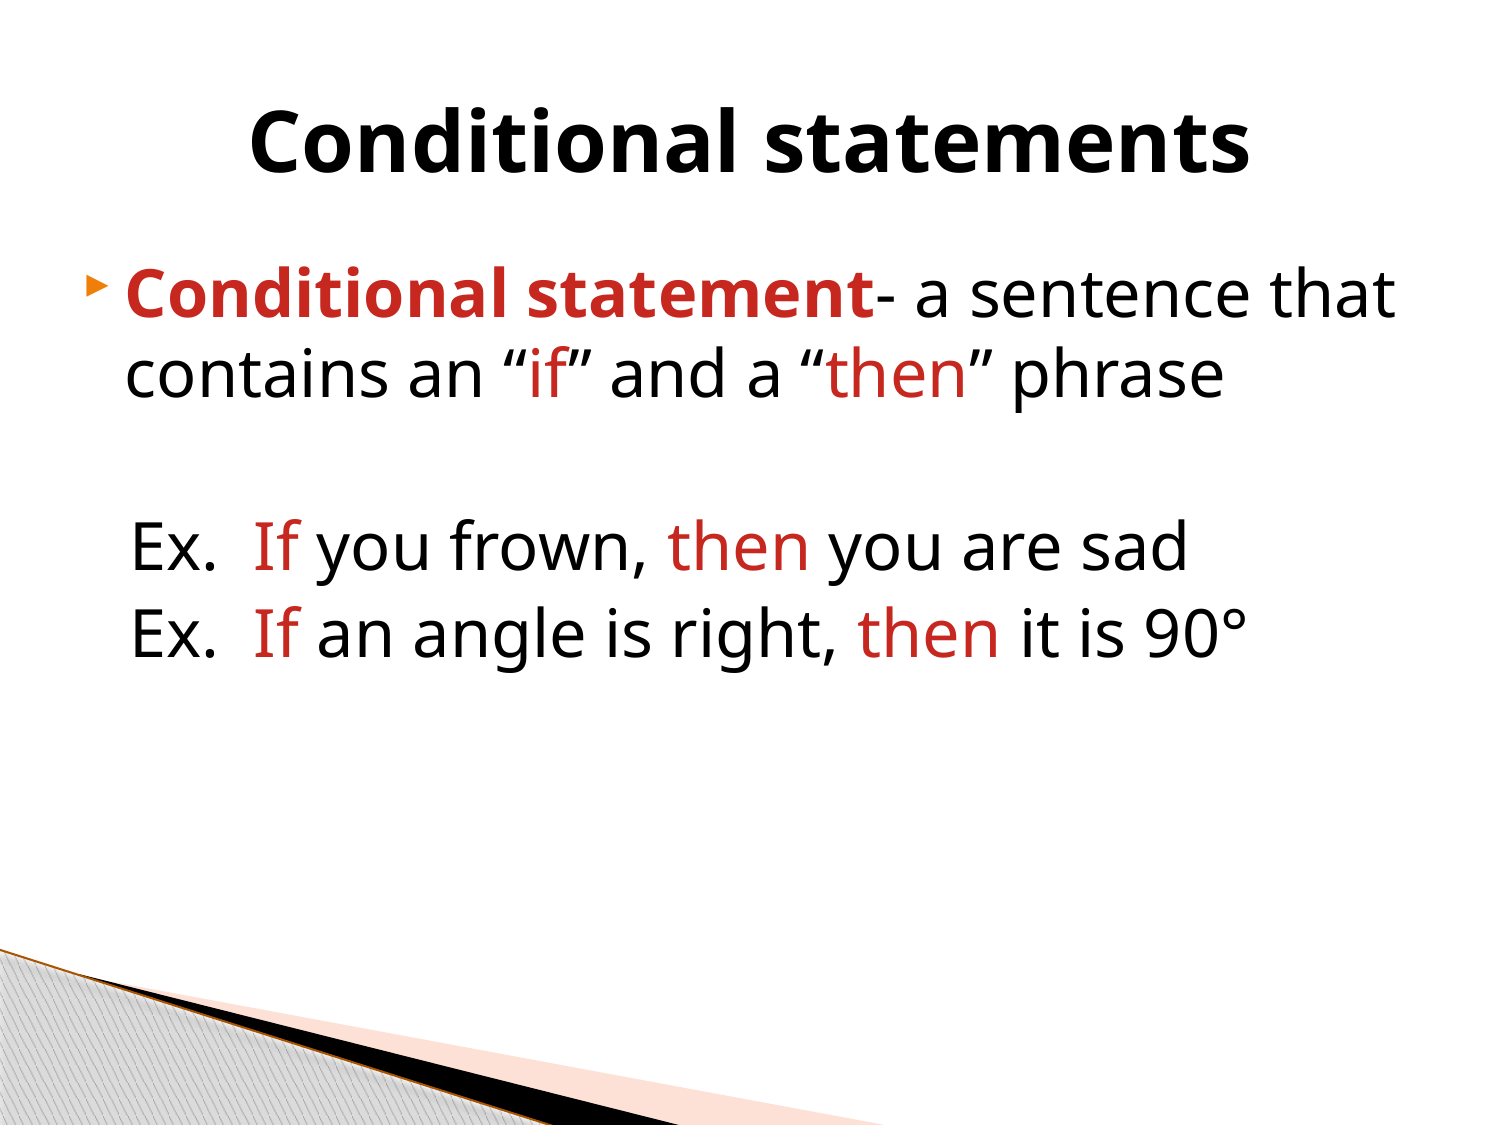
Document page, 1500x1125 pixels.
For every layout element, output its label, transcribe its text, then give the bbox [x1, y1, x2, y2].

list Conditional statement- a sentence that contains an “if” and a “then” phrase Ex. If you frown, then you are sad Ex. If an angle is right, then it is 90° [50, 243, 1425, 986]
title Conditional statements [75, 45, 1425, 233]
